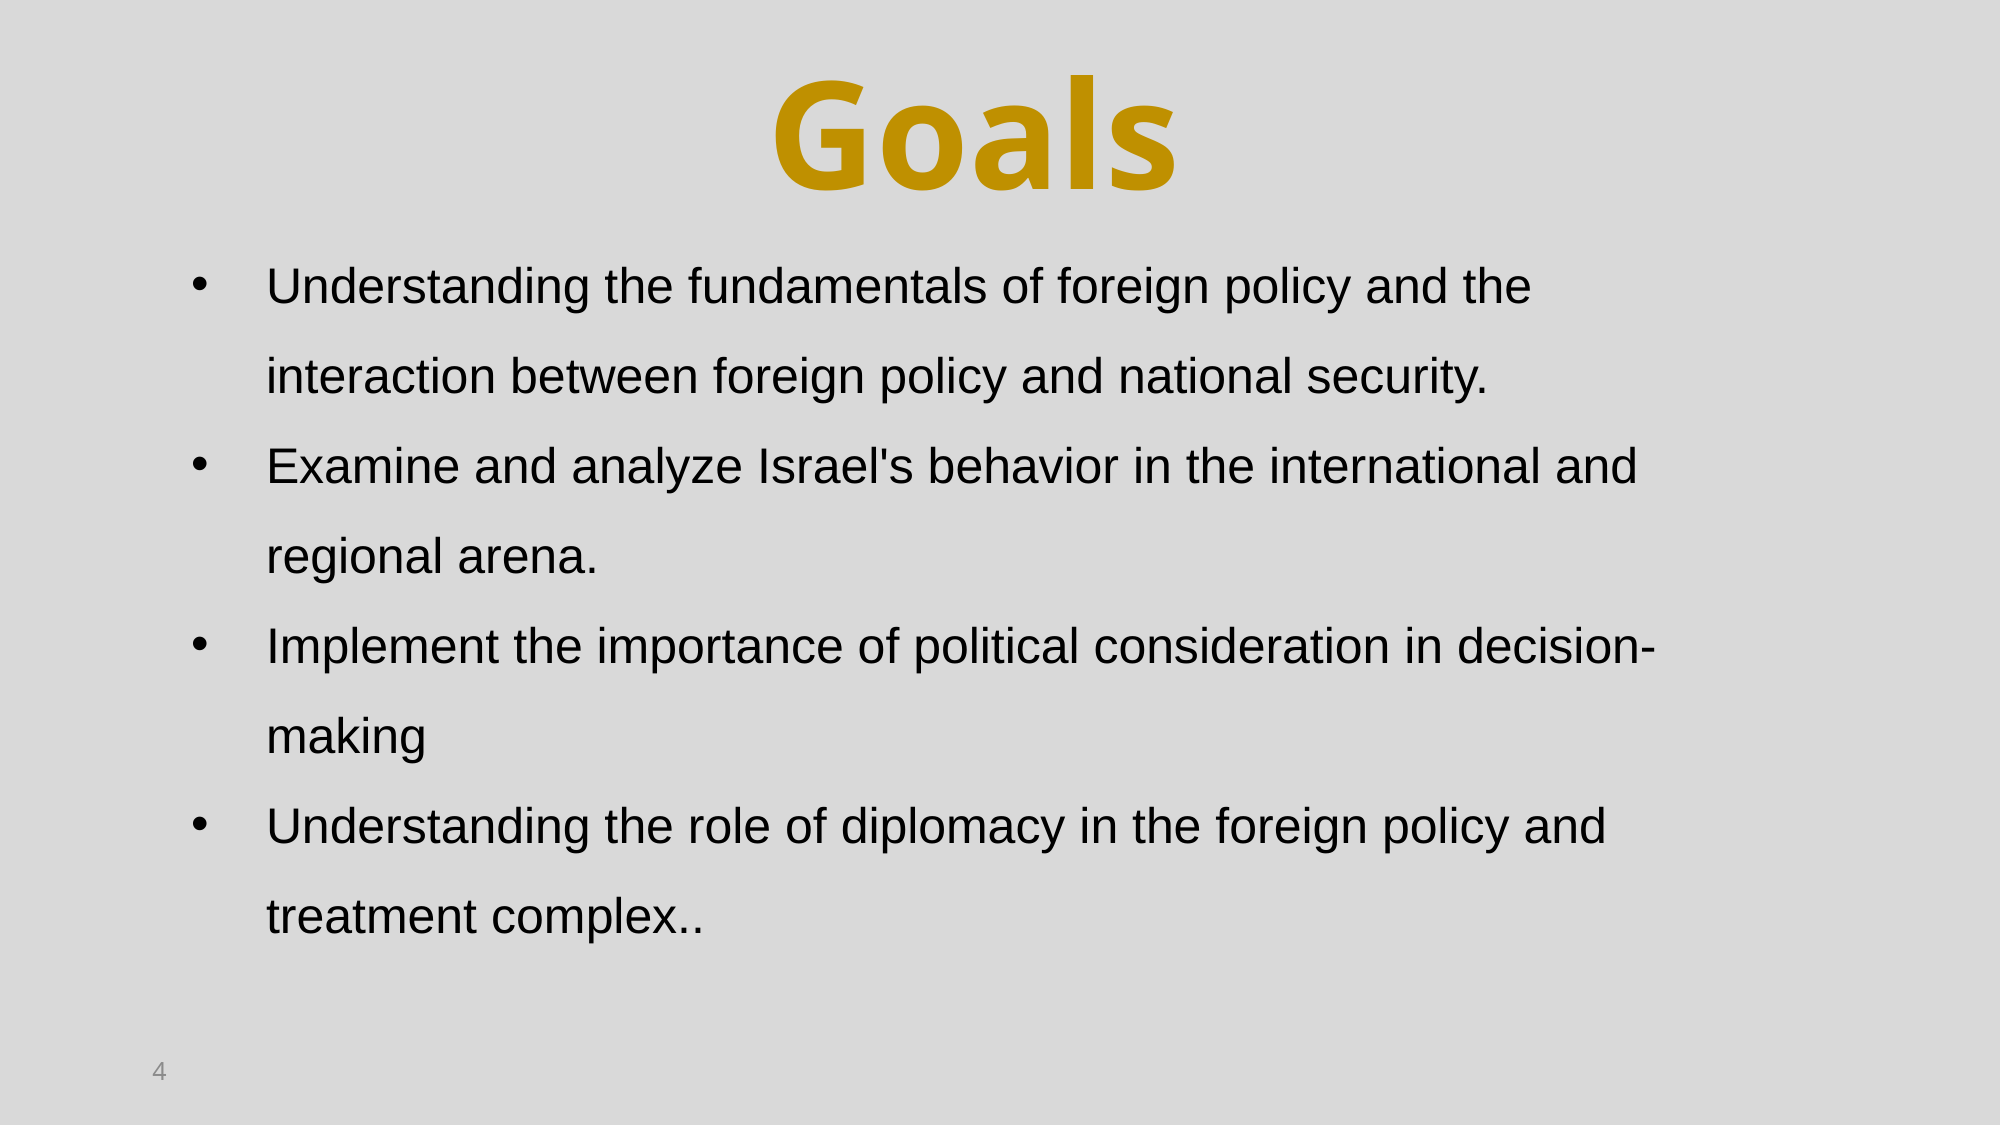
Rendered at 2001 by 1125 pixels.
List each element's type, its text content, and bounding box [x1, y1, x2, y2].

text_box Goals [753, 32, 1195, 227]
slide_number 4 [137, 1042, 588, 1103]
text_box Understanding the fundamentals of foreign policy and the interaction between foreign policy and national security. Examine and analyze Israel's behavior in the international and regional arena. Implement the importance of political consideration in decision-making Understanding the role of diplomacy in the foreign policy and treatment complex.. [185, 156, 1739, 1071]
